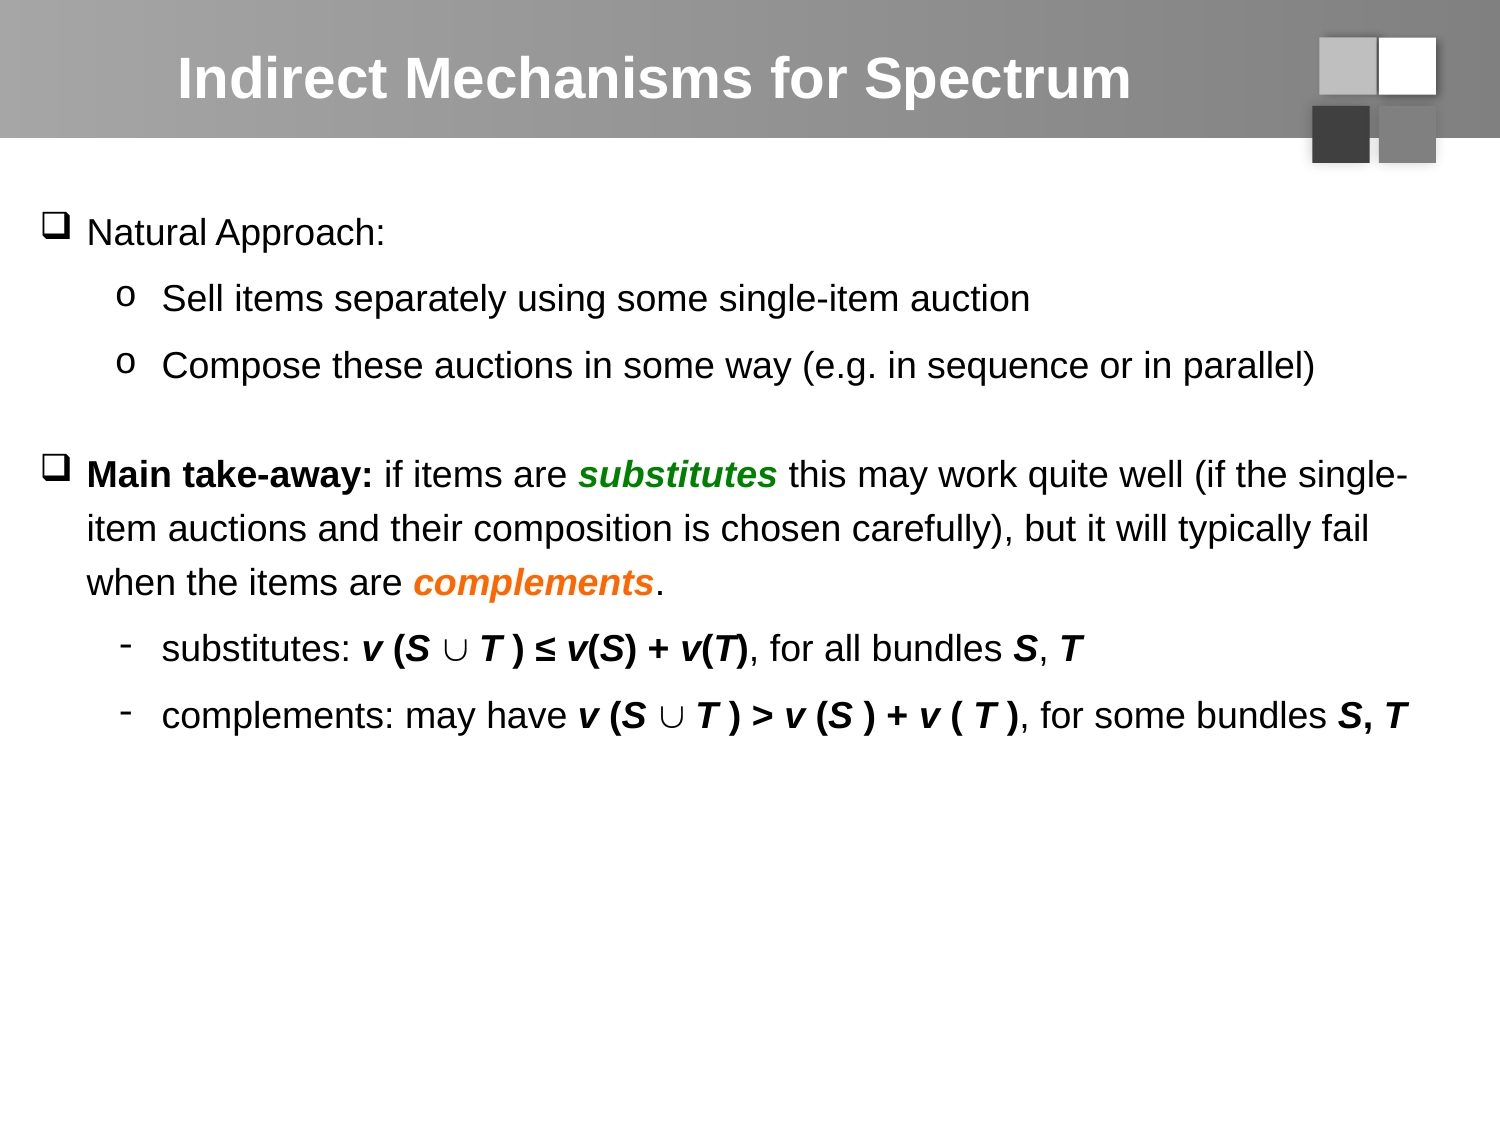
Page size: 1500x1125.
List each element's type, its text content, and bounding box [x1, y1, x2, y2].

text_box Natural Approach: Sell items separately using some single-item auction Compose these auctions in some way (e.g. in sequence or in parallel) Main take-away: if items are substitutes this may work quite well (if the single-item auctions and their composition is chosen carefully), but it will typically fail when the items are complements. substitutes: v (S  T ) ≤ v(S) + v(T), for all bundles S, T complements: may have v (S  T ) > v (S ) + v ( T ), for some bundles S, T [24, 124, 1450, 786]
title Indirect Mechanisms for Spectrum [162, 12, 1426, 124]
